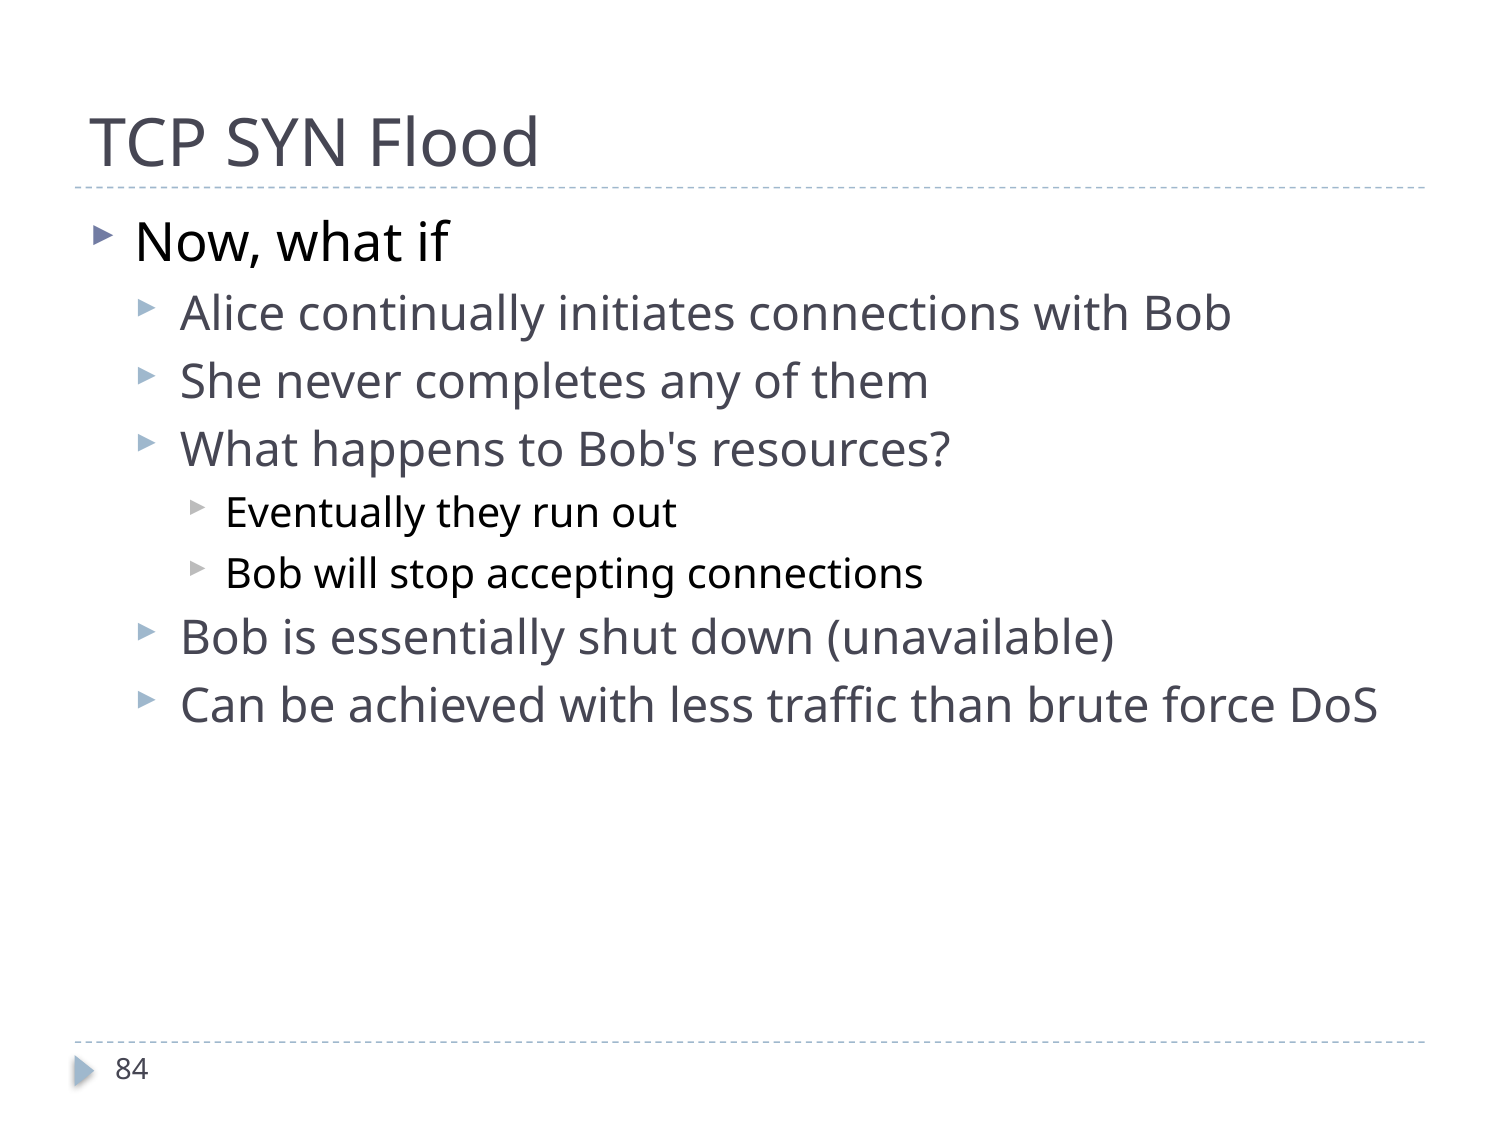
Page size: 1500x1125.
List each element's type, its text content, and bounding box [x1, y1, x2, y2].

slide_number 84 [100, 1042, 426, 1103]
title TCP SYN Flood [75, 24, 1425, 188]
list Now, what if Alice continually initiates connections with Bob She never completes any of them What happens to Bob's resources? Eventually they run out Bob will stop accepting connections Bob is essentially shut down (unavailable) Can be achieved with less traffic than brute force DoS [75, 200, 1425, 1010]
